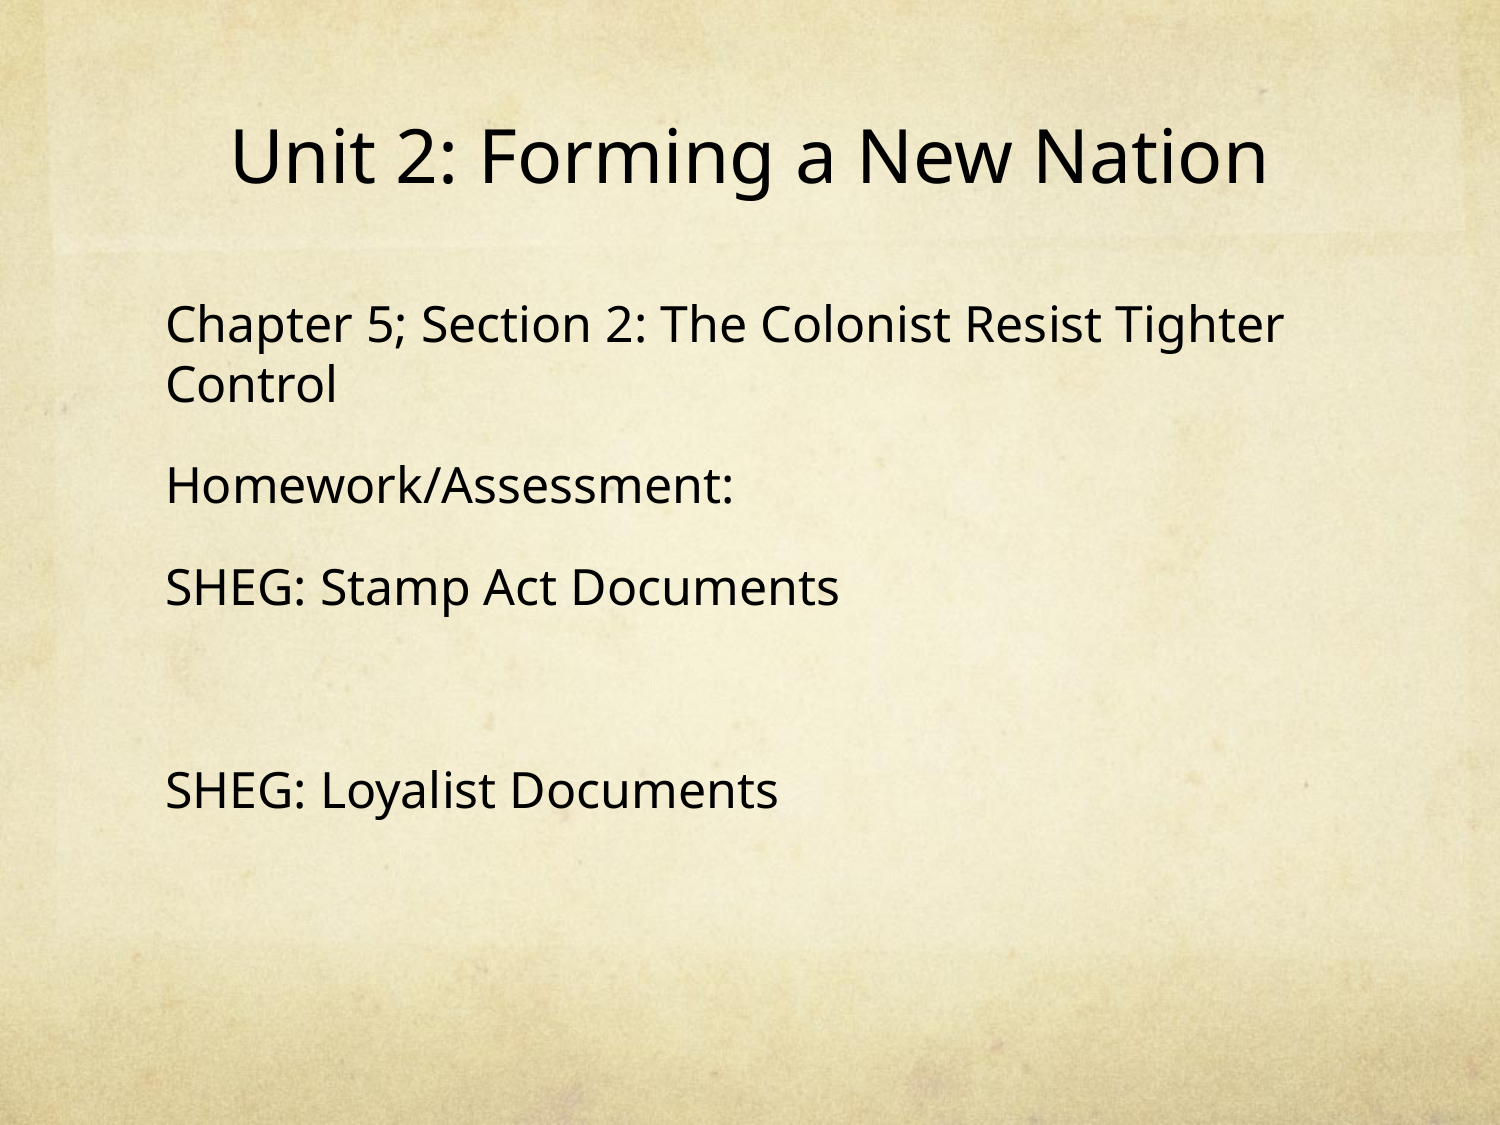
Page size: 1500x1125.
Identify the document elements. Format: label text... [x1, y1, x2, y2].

title Unit 2: Forming a New Nation [150, 82, 1350, 225]
list Chapter 5; Section 2: The Colonist Resist Tighter Control Homework/Assessment: SHEG: Stamp Act Documents SHEG: Loyalist Documents [150, 284, 1350, 1054]
picture [0, 0, 1500, 1125]
